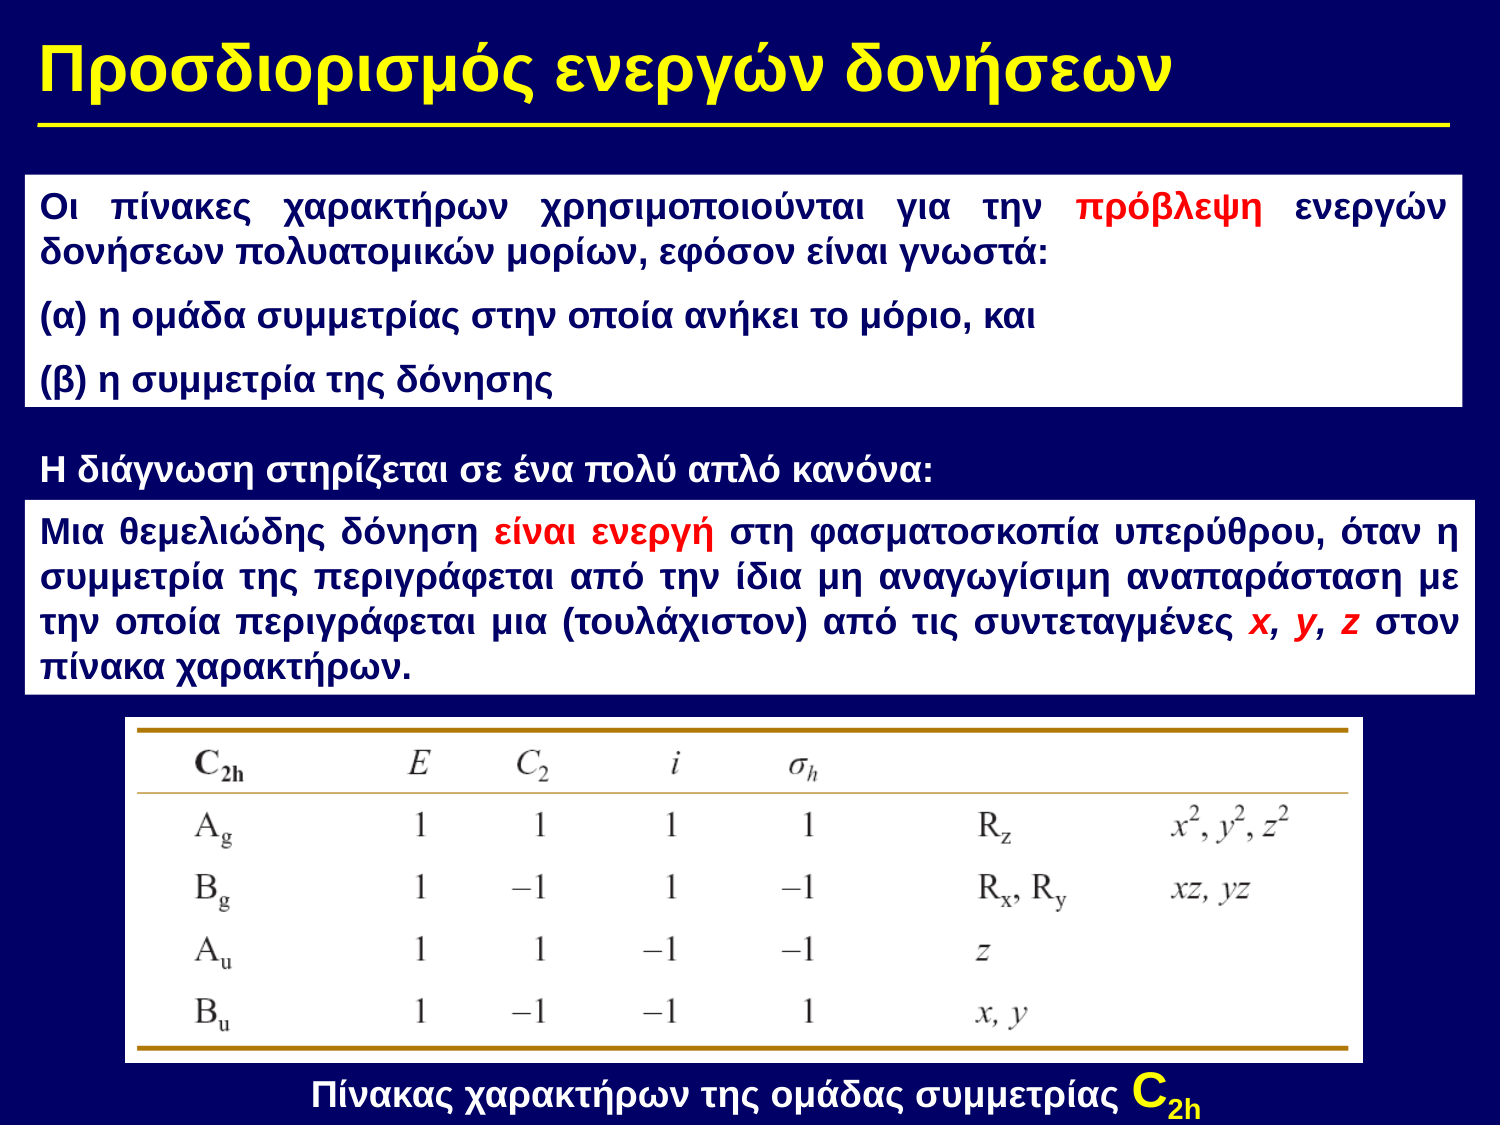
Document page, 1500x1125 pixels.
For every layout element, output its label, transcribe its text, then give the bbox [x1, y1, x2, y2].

text_box Μια θεμελιώδης δόνηση είναι ενεργή στη φασματοσκοπία υπερύθρου, όταν η συμμετρία της περιγράφεται από την ίδια μη αναγωγίσιμη αναπαράσταση με την οποία περιγράφεται μια (τουλάχιστον) από τις συντεταγμένες x, y, z στον πίνακα χαρακτήρων. [24, 499, 1475, 695]
text_box Οι πίνακες χαρακτήρων χρησιμοποιούνται για την πρόβλεψη ενεργών δονήσεων πολυατομικών μορίων, εφόσον είναι γνωστά: (α) η ομάδα συμμετρίας στην οποία ανήκει το μόριο, και (β) η συμμετρία της δόνησης [24, 174, 1463, 407]
text_box Η διάγνωση στηρίζεται σε ένα πολύ απλό κανόνα: [24, 437, 1463, 498]
text_box Πίνακας χαρακτήρων της ομάδας συμμετρίας C2h [212, 1071, 1300, 1125]
picture [124, 717, 1363, 1063]
text_box Προσδιορισμός ενεργών δονήσεων [24, 17, 1191, 113]
